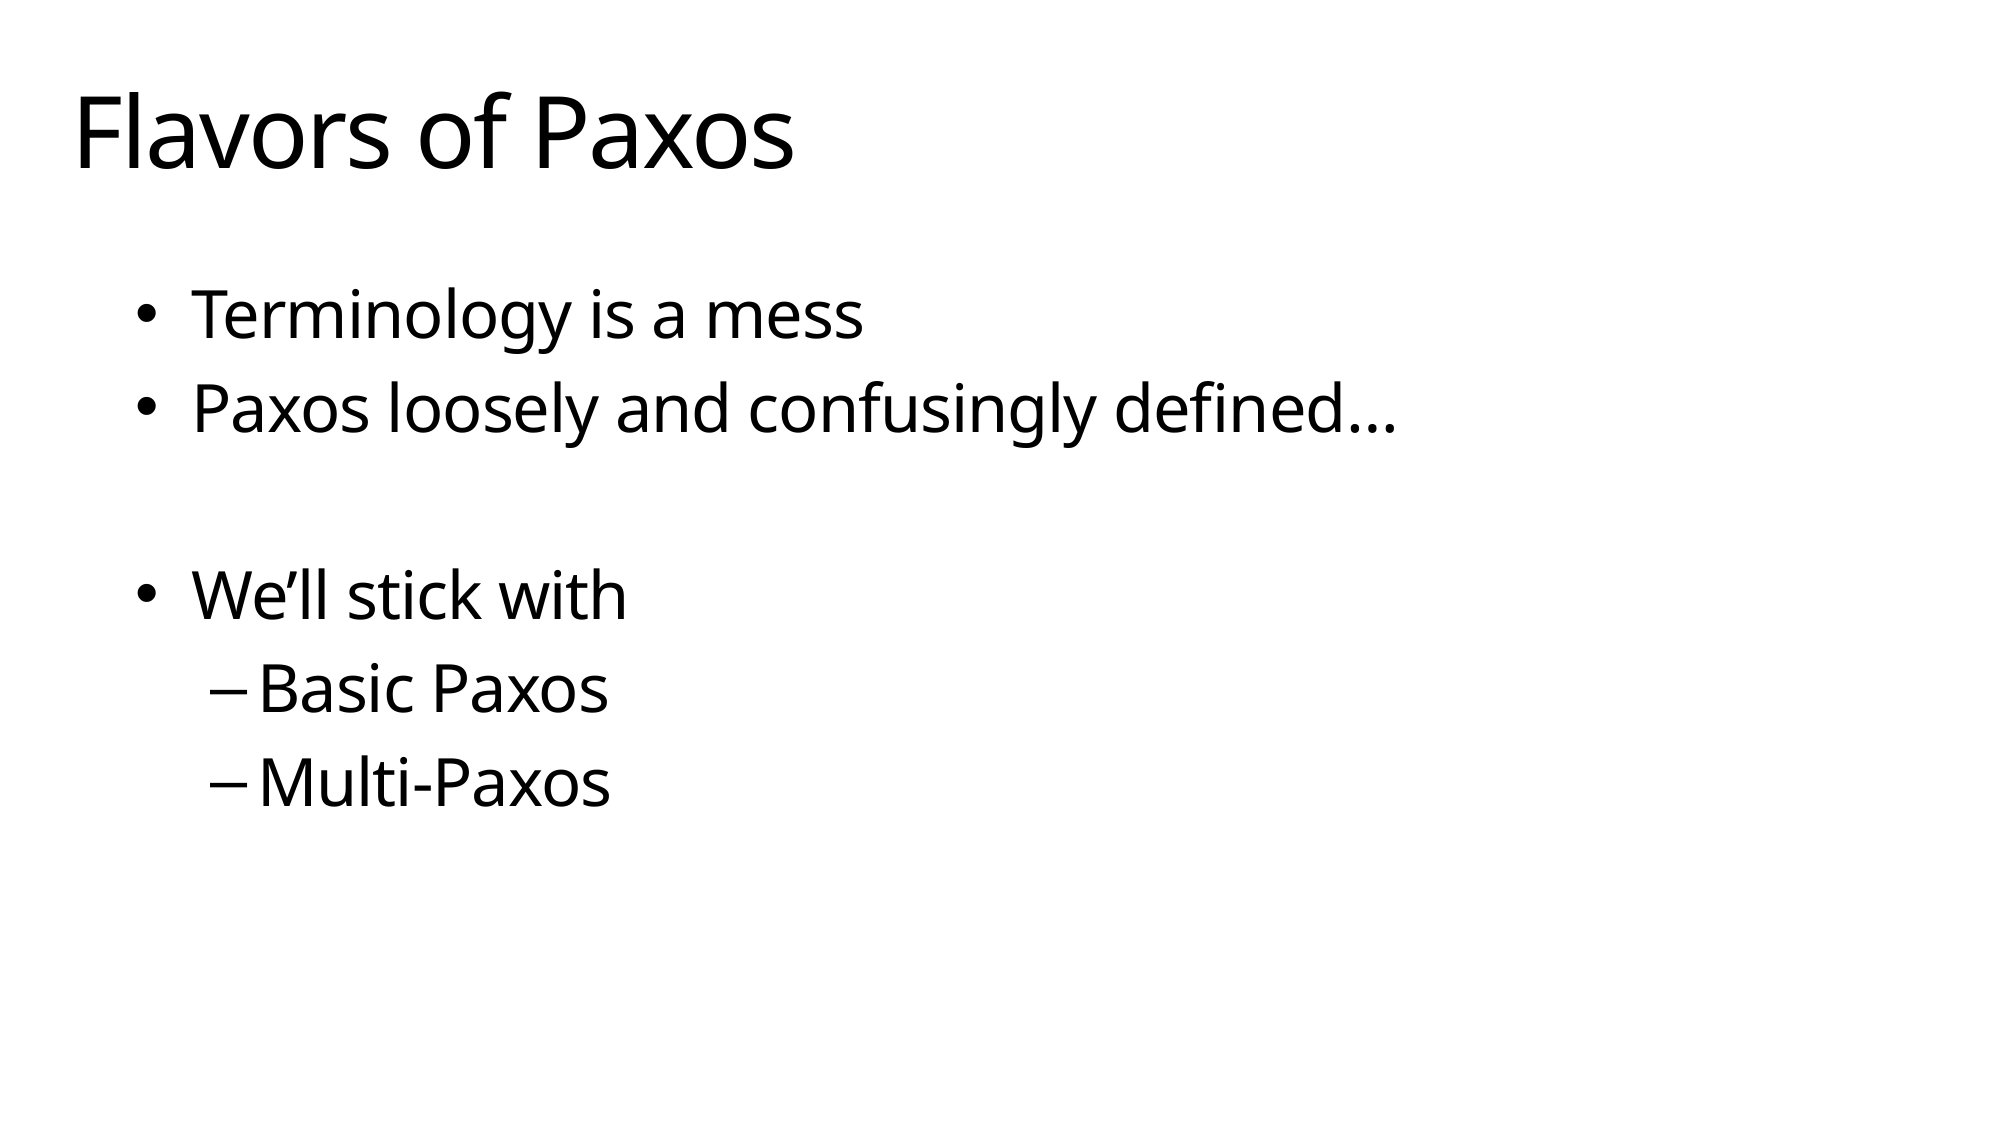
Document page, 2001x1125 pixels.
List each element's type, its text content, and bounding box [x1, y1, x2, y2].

list Terminology is a mess Paxos loosely and confusingly defined… We’ll stick with Basic Paxos Multi-Paxos [129, 266, 1951, 1063]
title Flavors of Paxos [56, 19, 1951, 196]
text_box [260, 97, 291, 163]
